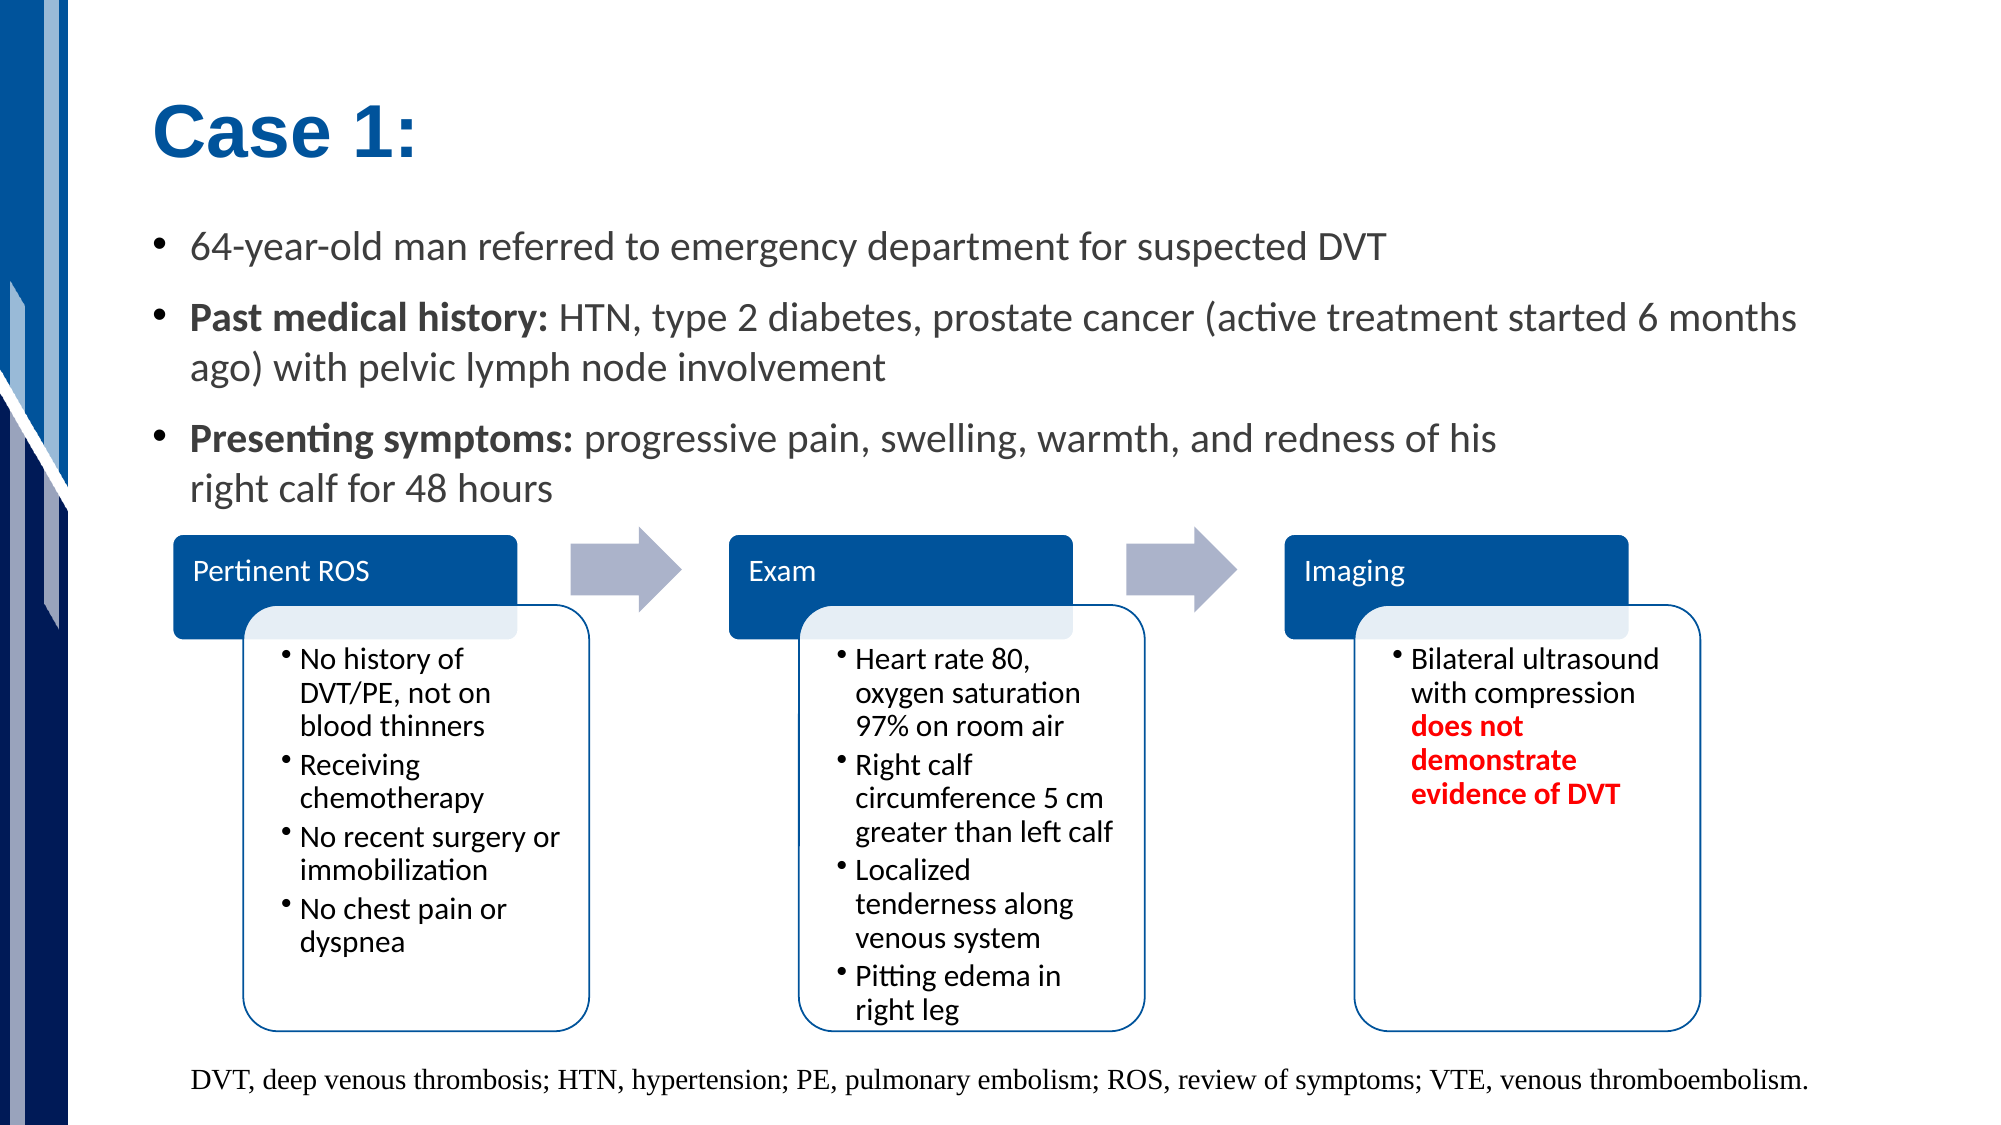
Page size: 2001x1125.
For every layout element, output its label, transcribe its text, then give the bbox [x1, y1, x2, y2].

picture [0, 0, 68, 1125]
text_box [171, 530, 1702, 1035]
list 64-year-old man referred to emergency department for suspected DVT Past medical history: HTN, type 2 diabetes, prostate cancer (active treatment started 6 months ago) with pelvic lymph node involvement Presenting symptoms: progressive pain, swelling, warmth, and redness of his right calf for 48 hours [137, 210, 1863, 521]
title Case 1: [137, 0, 1863, 182]
footer DVT, deep venous thrombosis; HTN, hypertension; PE, pulmonary embolism; ROS, review of symptoms; VTE, venous thromboembolism. [137, 1042, 1863, 1103]
